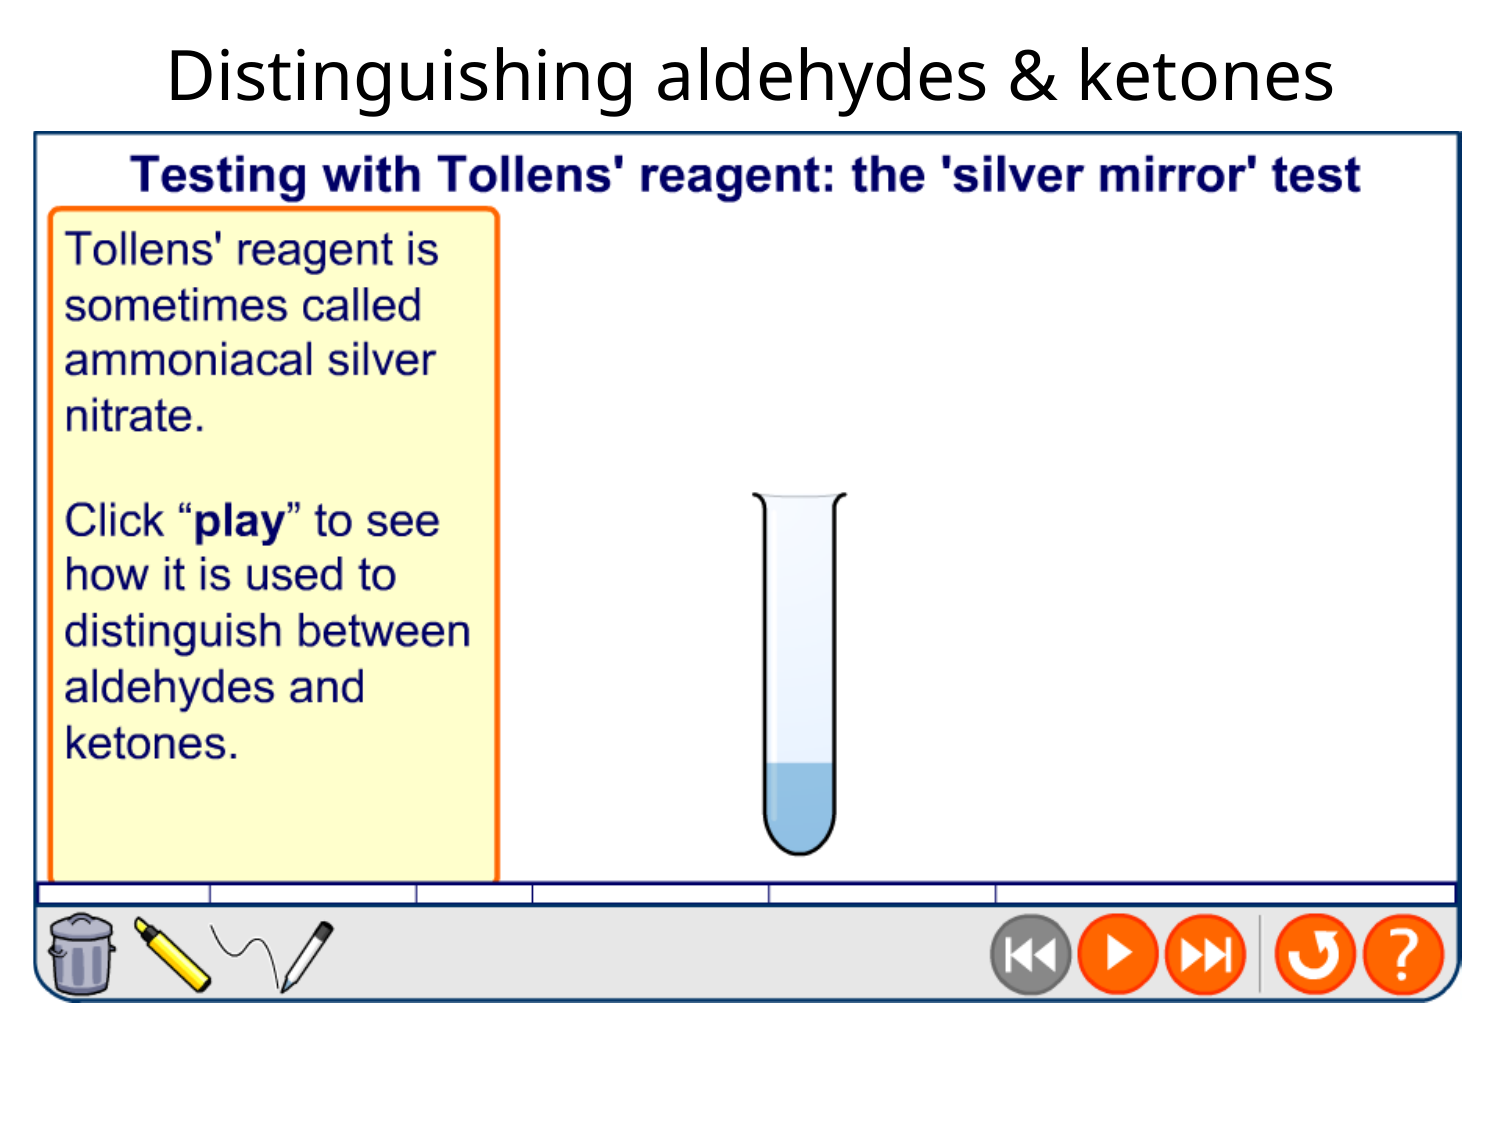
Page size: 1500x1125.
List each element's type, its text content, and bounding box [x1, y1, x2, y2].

title Distinguishing aldehydes & ketones [76, 0, 1427, 129]
picture [34, 130, 1463, 1003]
